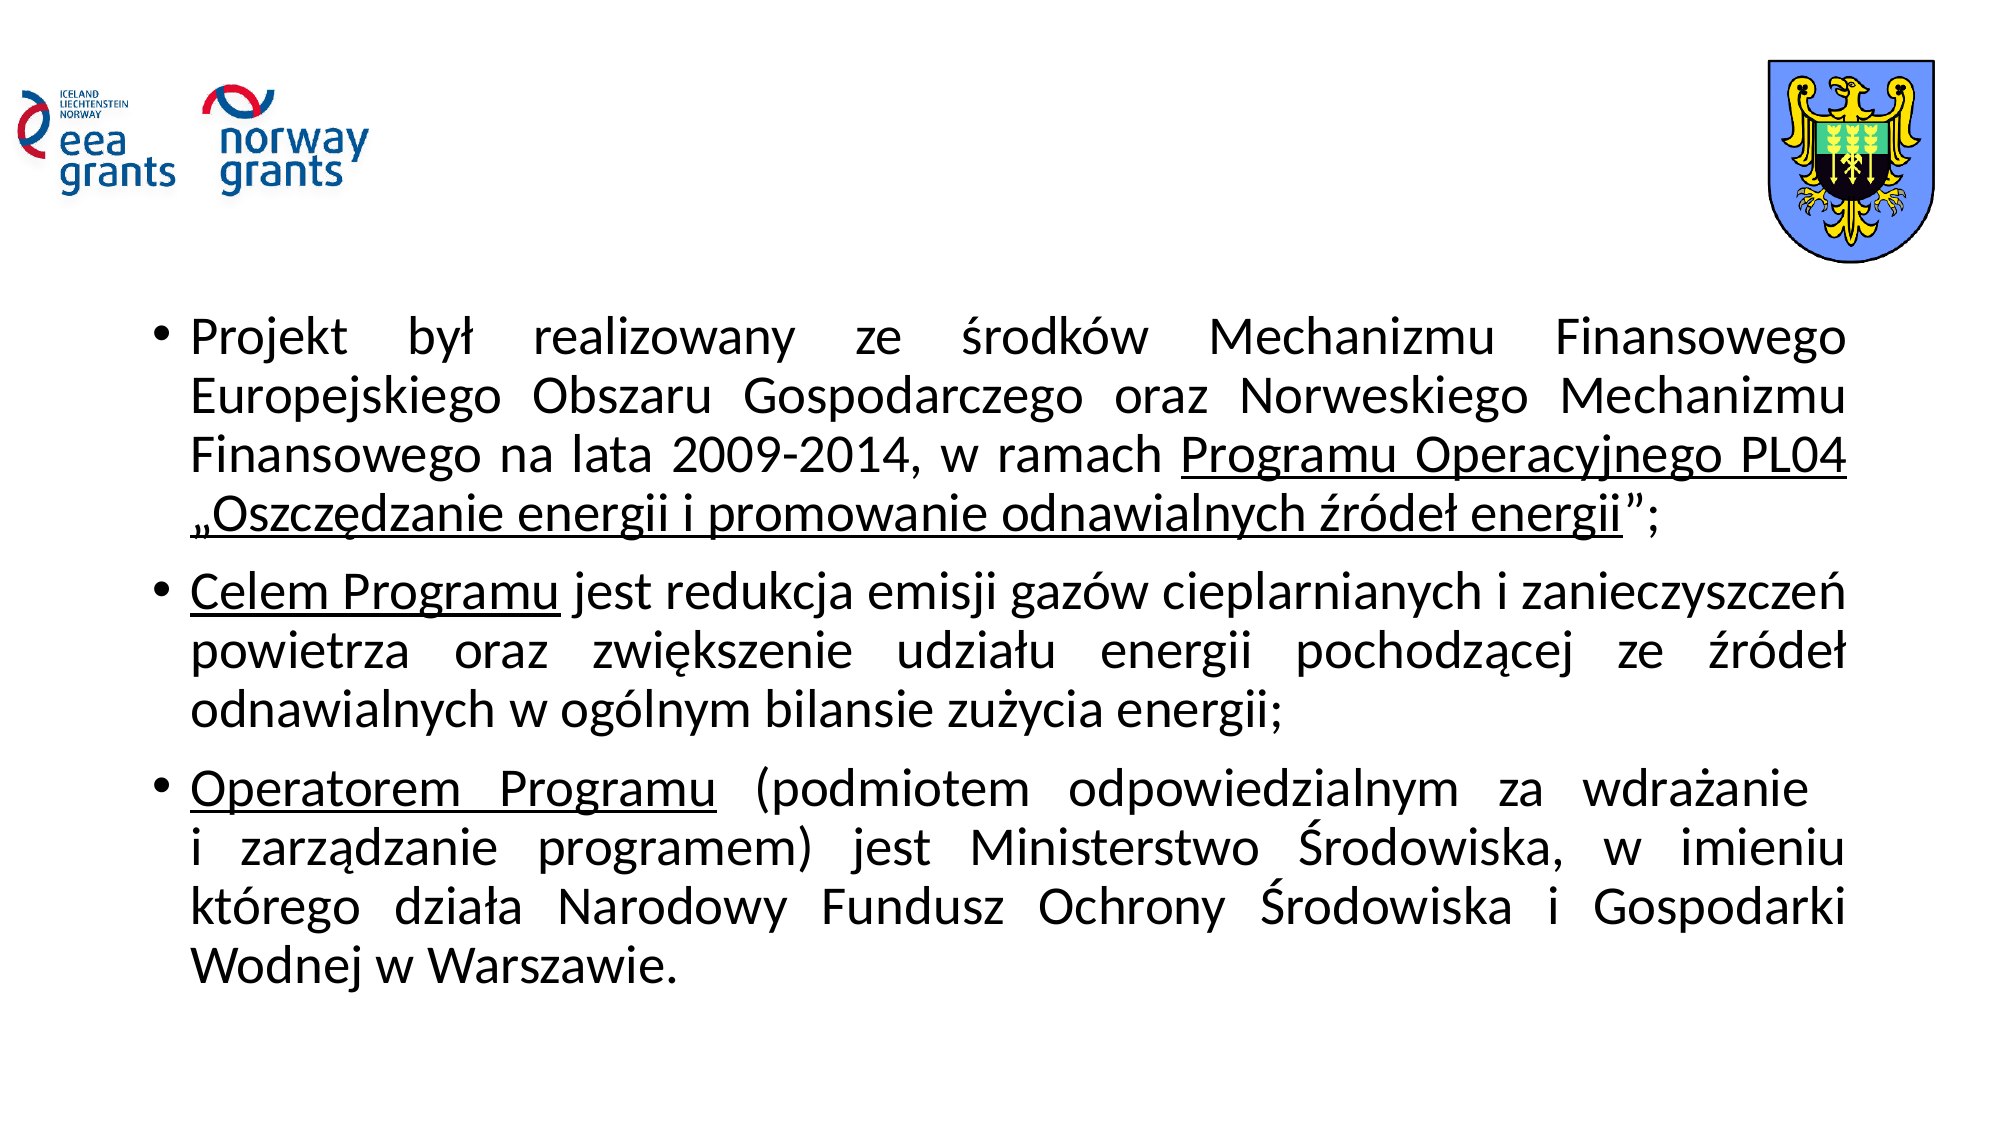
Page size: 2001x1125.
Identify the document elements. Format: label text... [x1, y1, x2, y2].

picture [0, 0, 377, 300]
picture [1745, 55, 1957, 268]
list Projekt był realizowany ze środków Mechanizmu Finansowego Europejskiego Obszaru Gospodarczego oraz Norweskiego Mechanizmu Finansowego na lata 2009-2014, w ramach Programu Operacyjnego PL04 „Oszczędzanie energii i promowanie odnawialnych źródeł energii”; Celem Programu jest redukcja emisji gazów cieplarnianych i zanieczyszczeń powietrza oraz zwiększenie udziału energii pochodzącej ze źródeł odnawialnych w ogólnym bilansie zużycia energii; Operatorem Programu (podmiotem odpowiedzialnym za wdrażanie i zarządzanie programem) jest Ministerstwo Środowiska, w imieniu którego działa Narodowy Fundusz Ochrony Środowiska i Gospodarki Wodnej w Warszawie. [137, 299, 1863, 1014]
